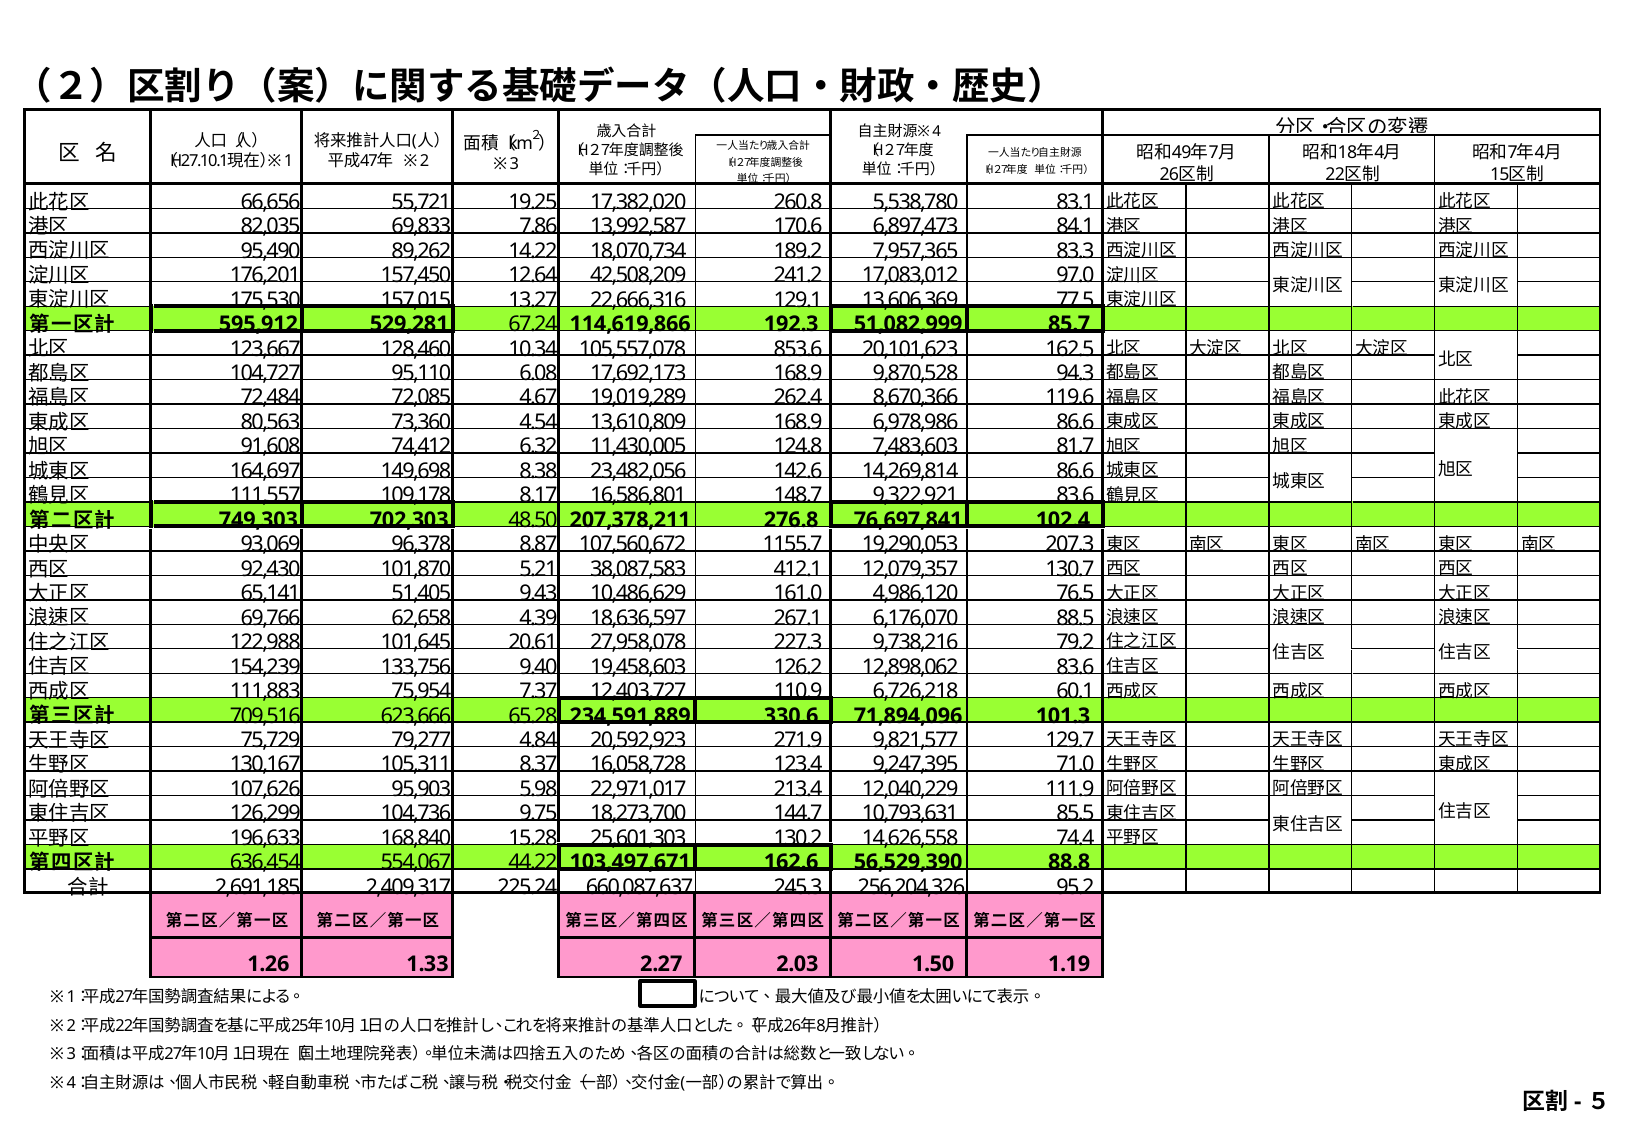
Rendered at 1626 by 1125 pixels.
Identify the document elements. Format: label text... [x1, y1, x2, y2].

text_box 区割-５ [1455, 1079, 1625, 1122]
text_box （２）区割り（案）に関する基礎データ（人口・財政・歴史） [0, 54, 1172, 115]
picture [14, 101, 1610, 1095]
